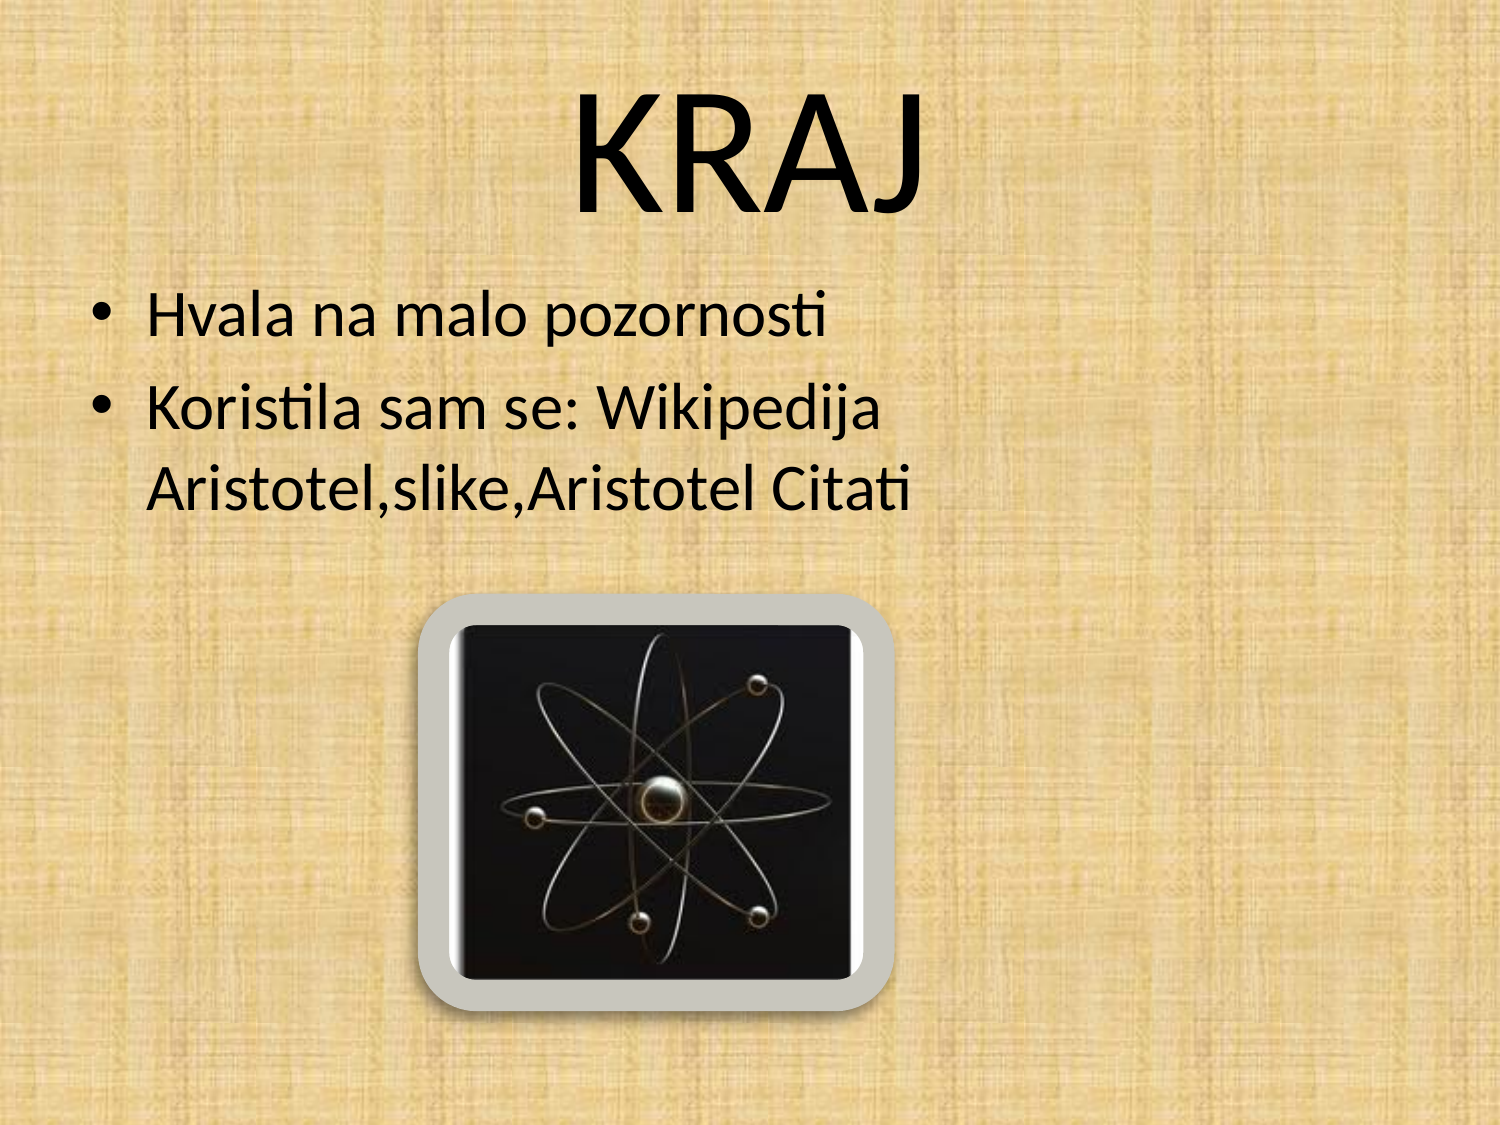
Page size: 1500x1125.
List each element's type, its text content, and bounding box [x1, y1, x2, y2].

list Hvala na malo pozornosti Koristila sam se: Wikipedija Aristotel,slike,Aristotel Citati [75, 262, 1425, 1005]
picture [0, 0, 1500, 1125]
title KRAJ [75, 45, 1425, 233]
